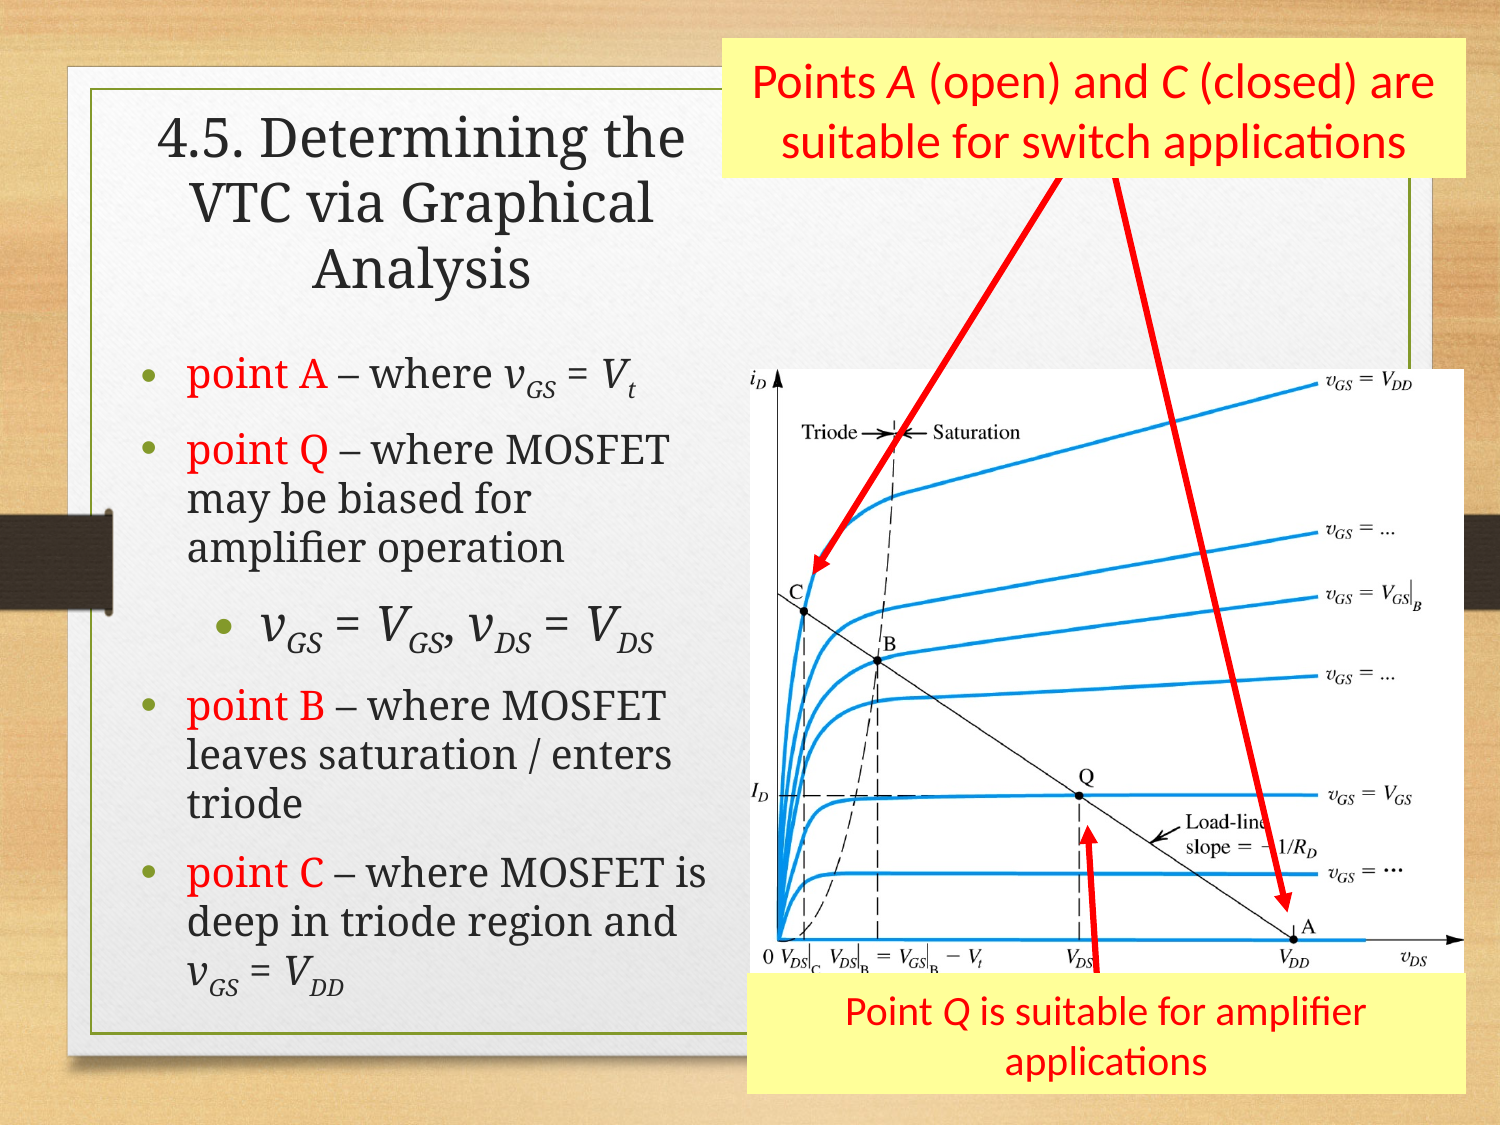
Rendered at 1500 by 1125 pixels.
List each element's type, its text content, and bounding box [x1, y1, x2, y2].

text_box Point Q is suitable for amplifier applications [750, 976, 1463, 1092]
text_box Points A (open) and C (closed) are suitable for switch applications [724, 40, 1463, 176]
picture [0, 0, 1500, 1125]
list point A – where vGS = Vt point Q – where MOSFET may be biased for amplifier operation vGS = VGS, vDS = VDS point B – where MOSFET leaves saturation / enters triode point C – where MOSFET is deep in triode region and vGS = VDD [125, 339, 732, 1009]
title 4.5. Determining the VTC via Graphical Analysis [86, 94, 759, 307]
